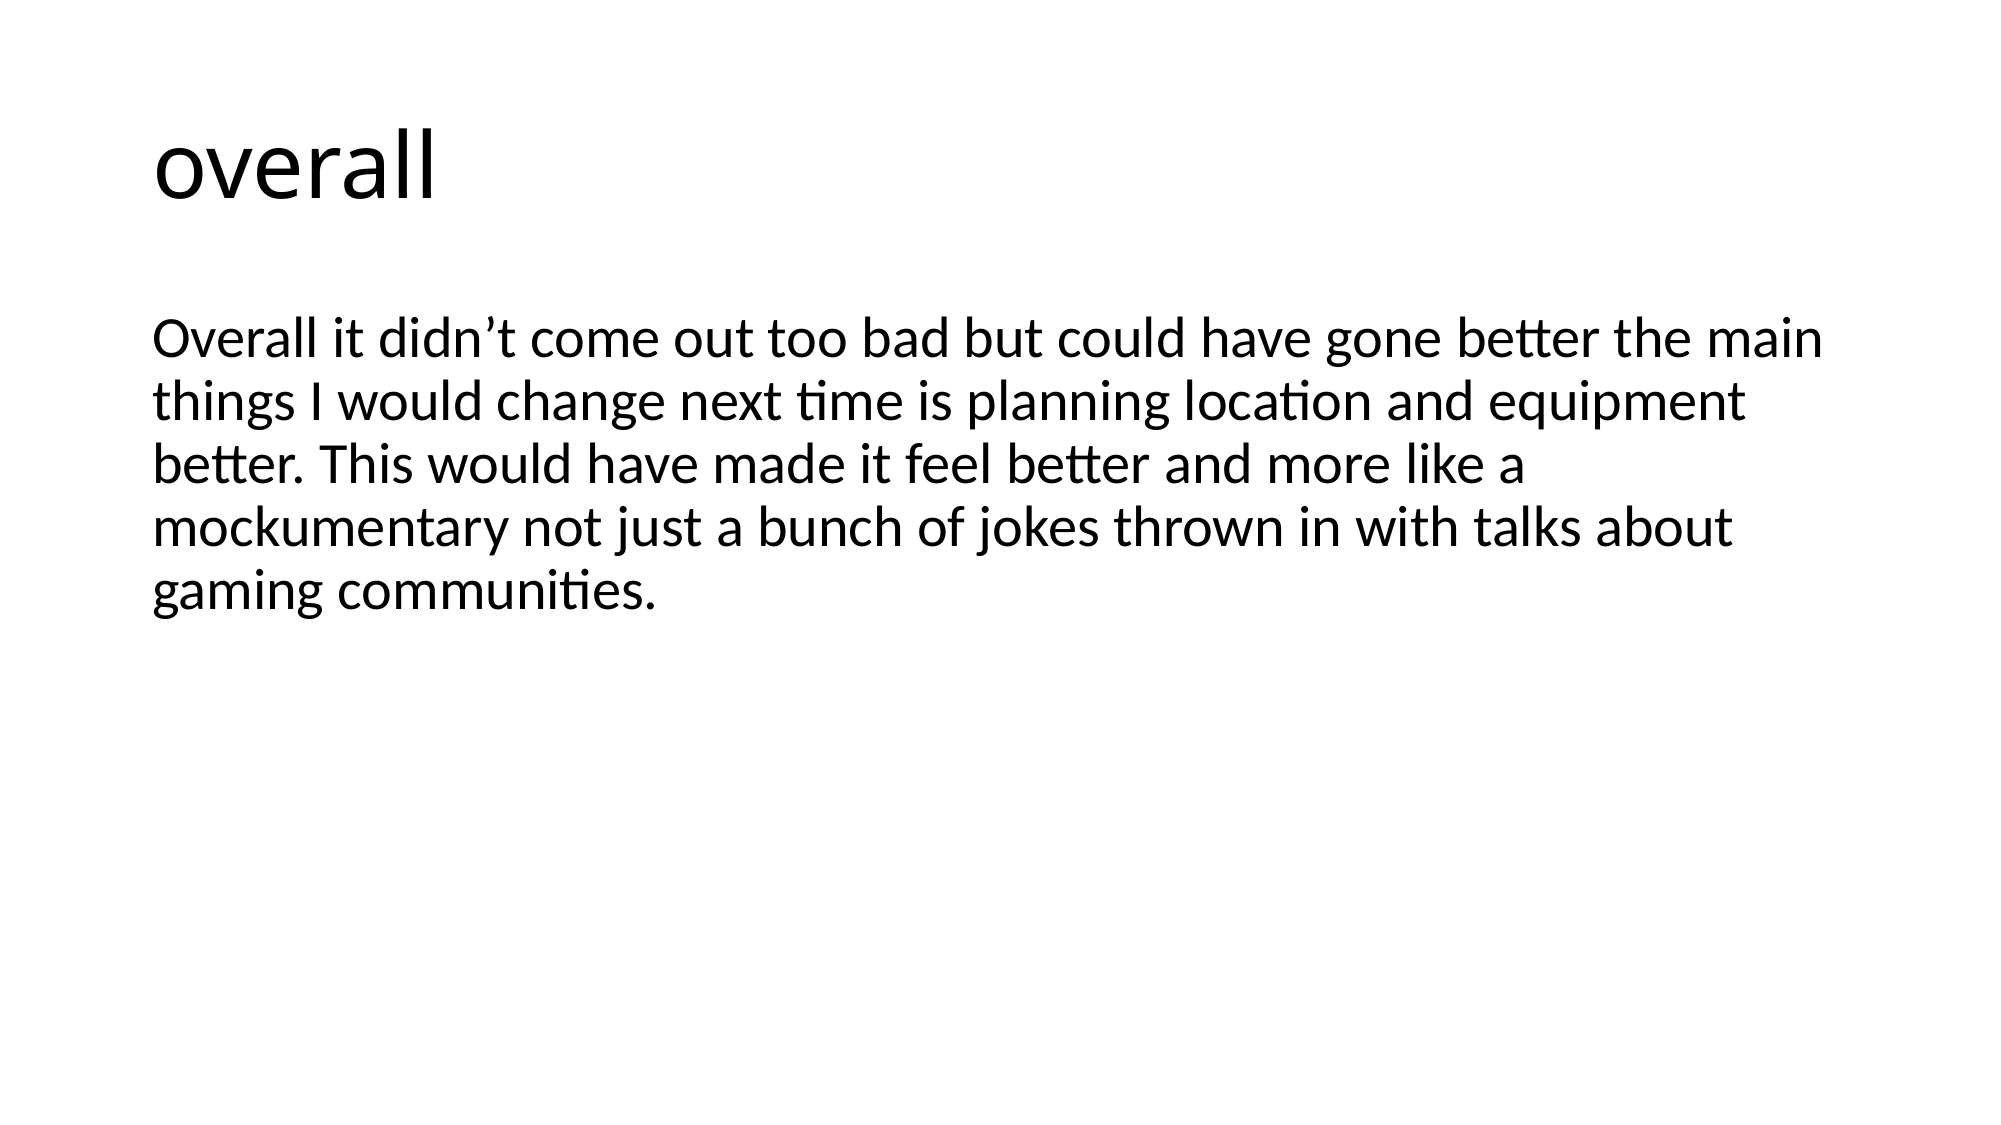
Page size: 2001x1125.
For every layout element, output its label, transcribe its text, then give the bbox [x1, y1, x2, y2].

title overall [137, 59, 1863, 278]
list Overall it didn’t come out too bad but could have gone better the main things I would change next time is planning location and equipment better. This would have made it feel better and more like a mockumentary not just a bunch of jokes thrown in with talks about gaming communities. [137, 299, 1863, 1014]
